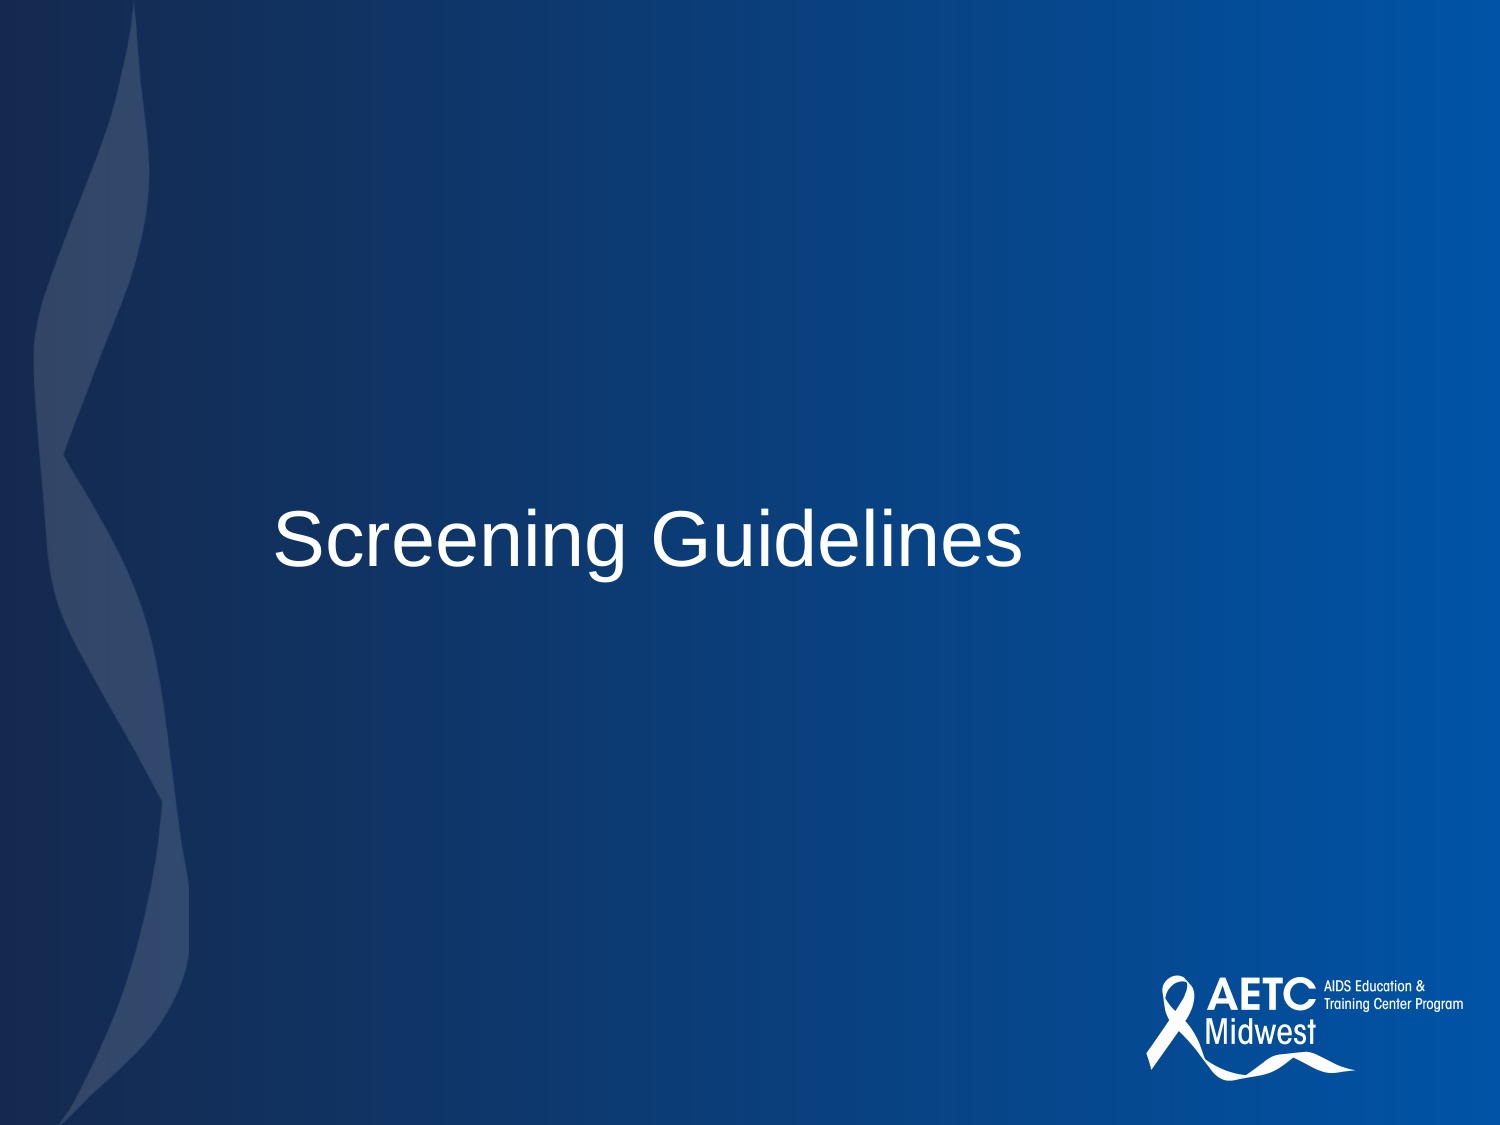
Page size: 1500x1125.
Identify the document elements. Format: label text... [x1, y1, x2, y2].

picture [1145, 974, 1464, 1083]
title Screening Guidelines [257, 441, 1308, 629]
